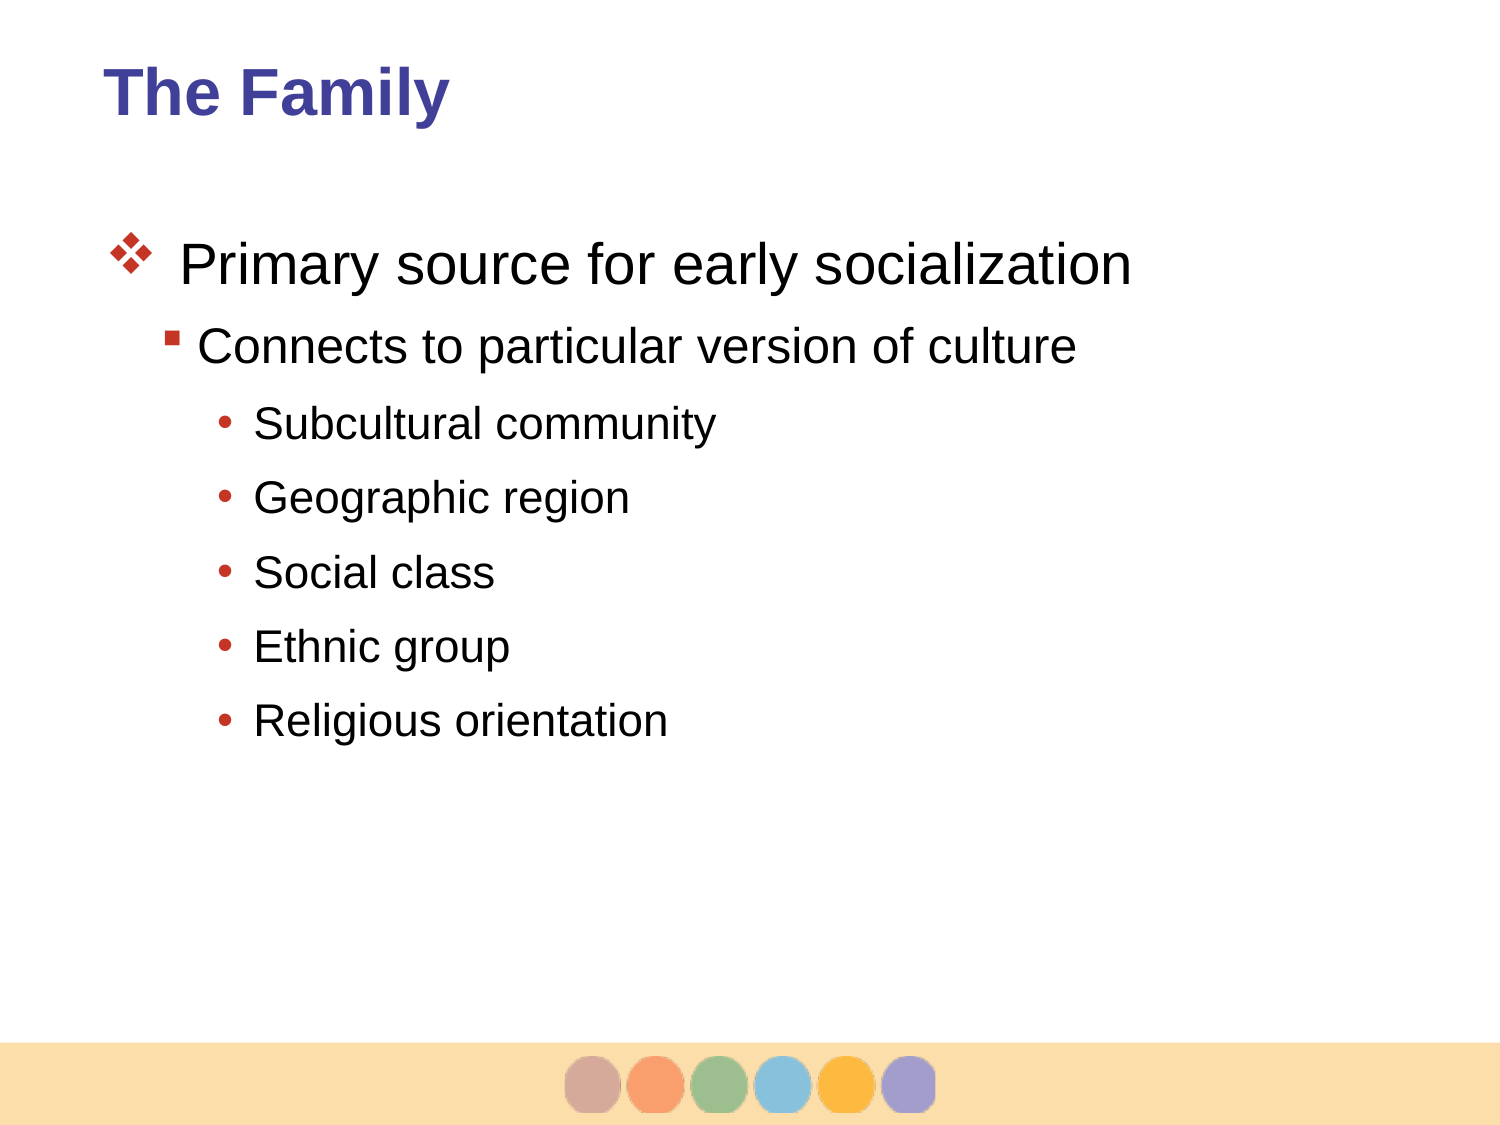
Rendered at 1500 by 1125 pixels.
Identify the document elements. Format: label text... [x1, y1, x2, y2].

list Primary source for early socialization Connects to particular version of culture Subcultural community Geographic region Social class Ethnic group Religious orientation [103, 224, 1356, 1025]
title The Family [103, 0, 1397, 188]
